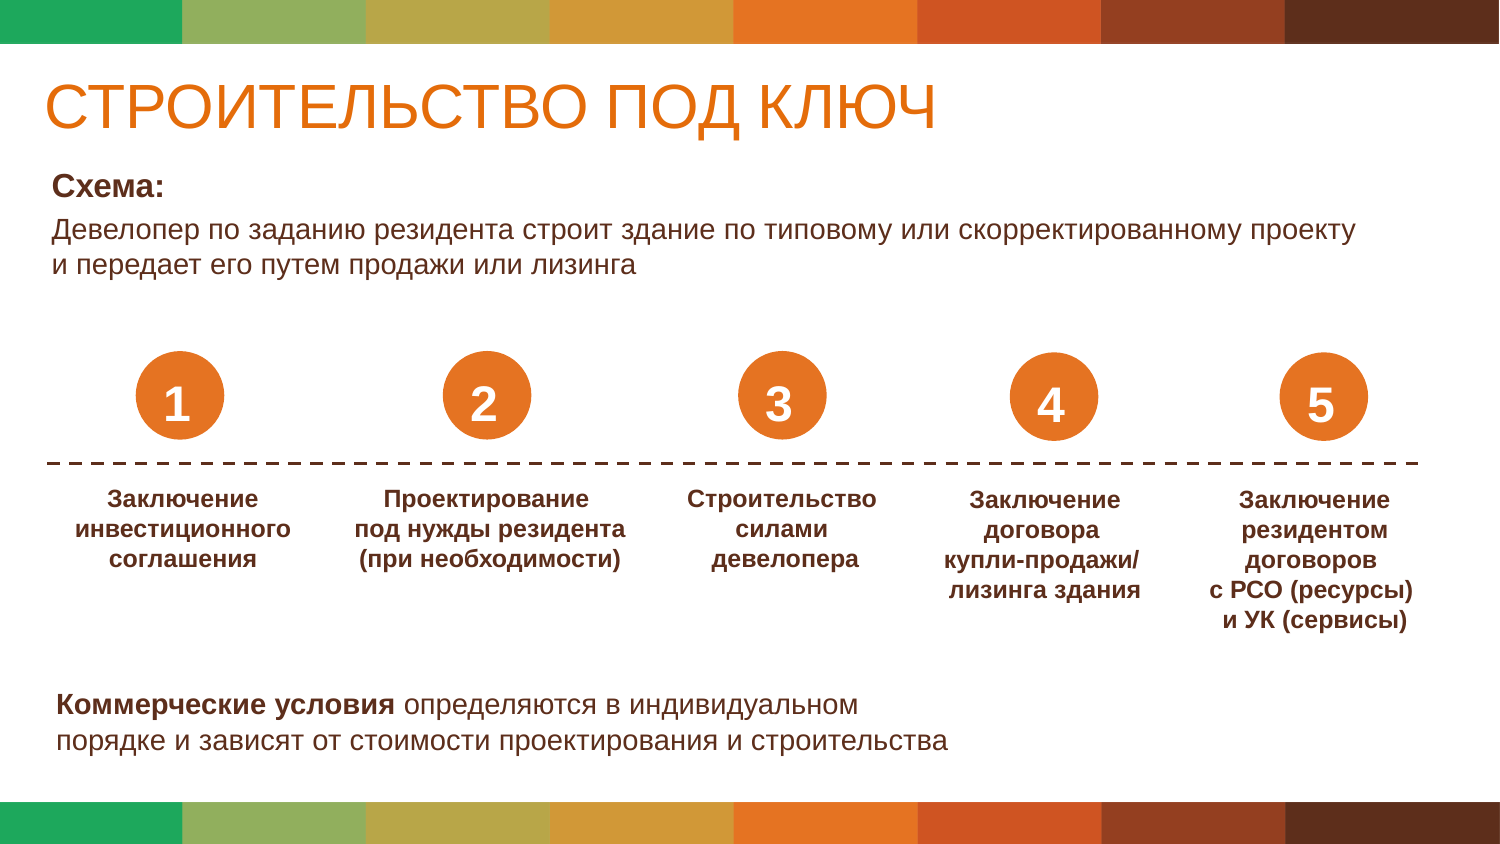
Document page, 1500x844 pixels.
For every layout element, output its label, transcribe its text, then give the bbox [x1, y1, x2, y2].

text_box Проектирование под нужды резидента (при необходимости) [324, 475, 620, 580]
picture [0, 0, 1499, 45]
text_box 4 [1009, 352, 1099, 441]
picture [0, 801, 1500, 844]
text_box Схема: Девелопер по заданию резидента строит здание по типовому или скорректированному проекту и передает его путем продажи или лизинга [36, 157, 1388, 288]
text_box 5 [1279, 352, 1369, 441]
text_box Коммерческие условия определяются в индивидуальном порядке и зависят от стоимости проектирования и строительства [41, 678, 975, 764]
text_box Заключение инвестиционного соглашения [17, 475, 324, 580]
text_box СТРОИТЕЛЬСТВО ПОД КЛЮЧ [29, 67, 1452, 154]
text_box 1 [135, 351, 225, 440]
text_box 3 [738, 350, 827, 440]
text_box Заключение договора купли-продажи/ лизинга здания [915, 476, 1176, 612]
text_box Заключение резидентом договоров с РСО (ресурсы) и УК (сервисы) [1185, 476, 1445, 642]
text_box 2 [442, 350, 532, 440]
text_box Строительство силами девелопера [620, 475, 951, 580]
